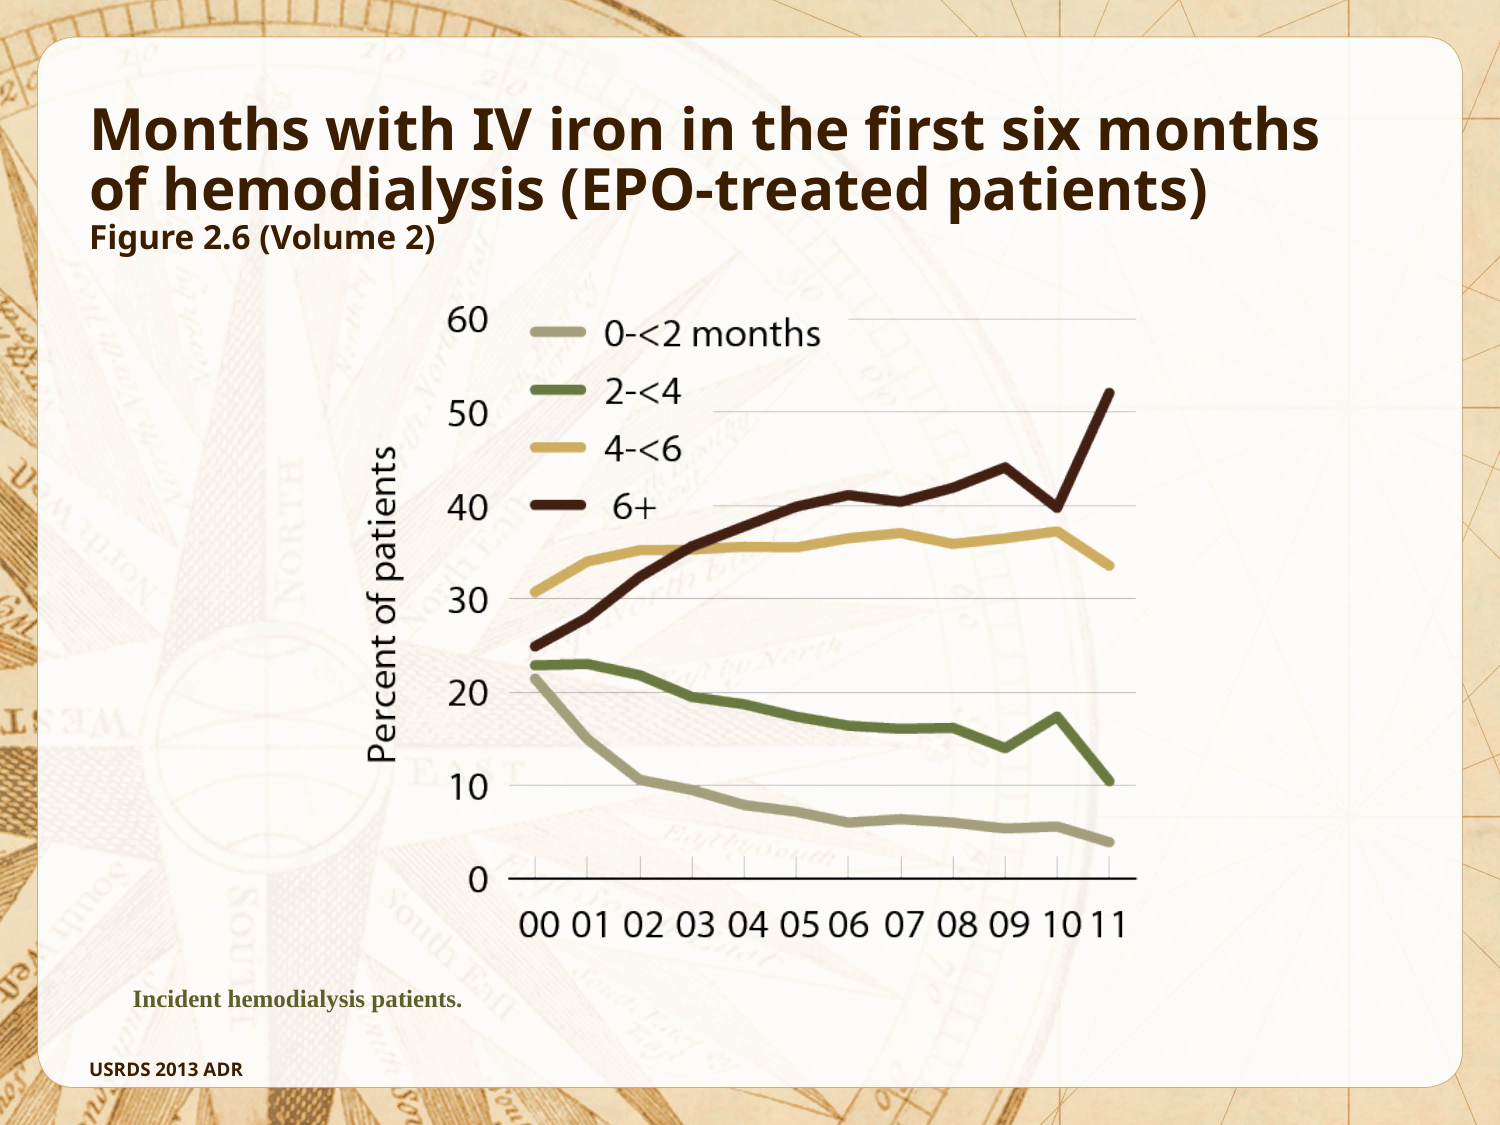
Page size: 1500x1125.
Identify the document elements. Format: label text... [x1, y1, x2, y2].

text_box Incident hemodialysis patients. [132, 975, 532, 1028]
picture [0, 0, 1500, 1125]
title Months with IV iron in the first six months of hemodialysis (EPO-treated patients) Figure 2.6 (Volume 2) [74, 45, 1425, 264]
